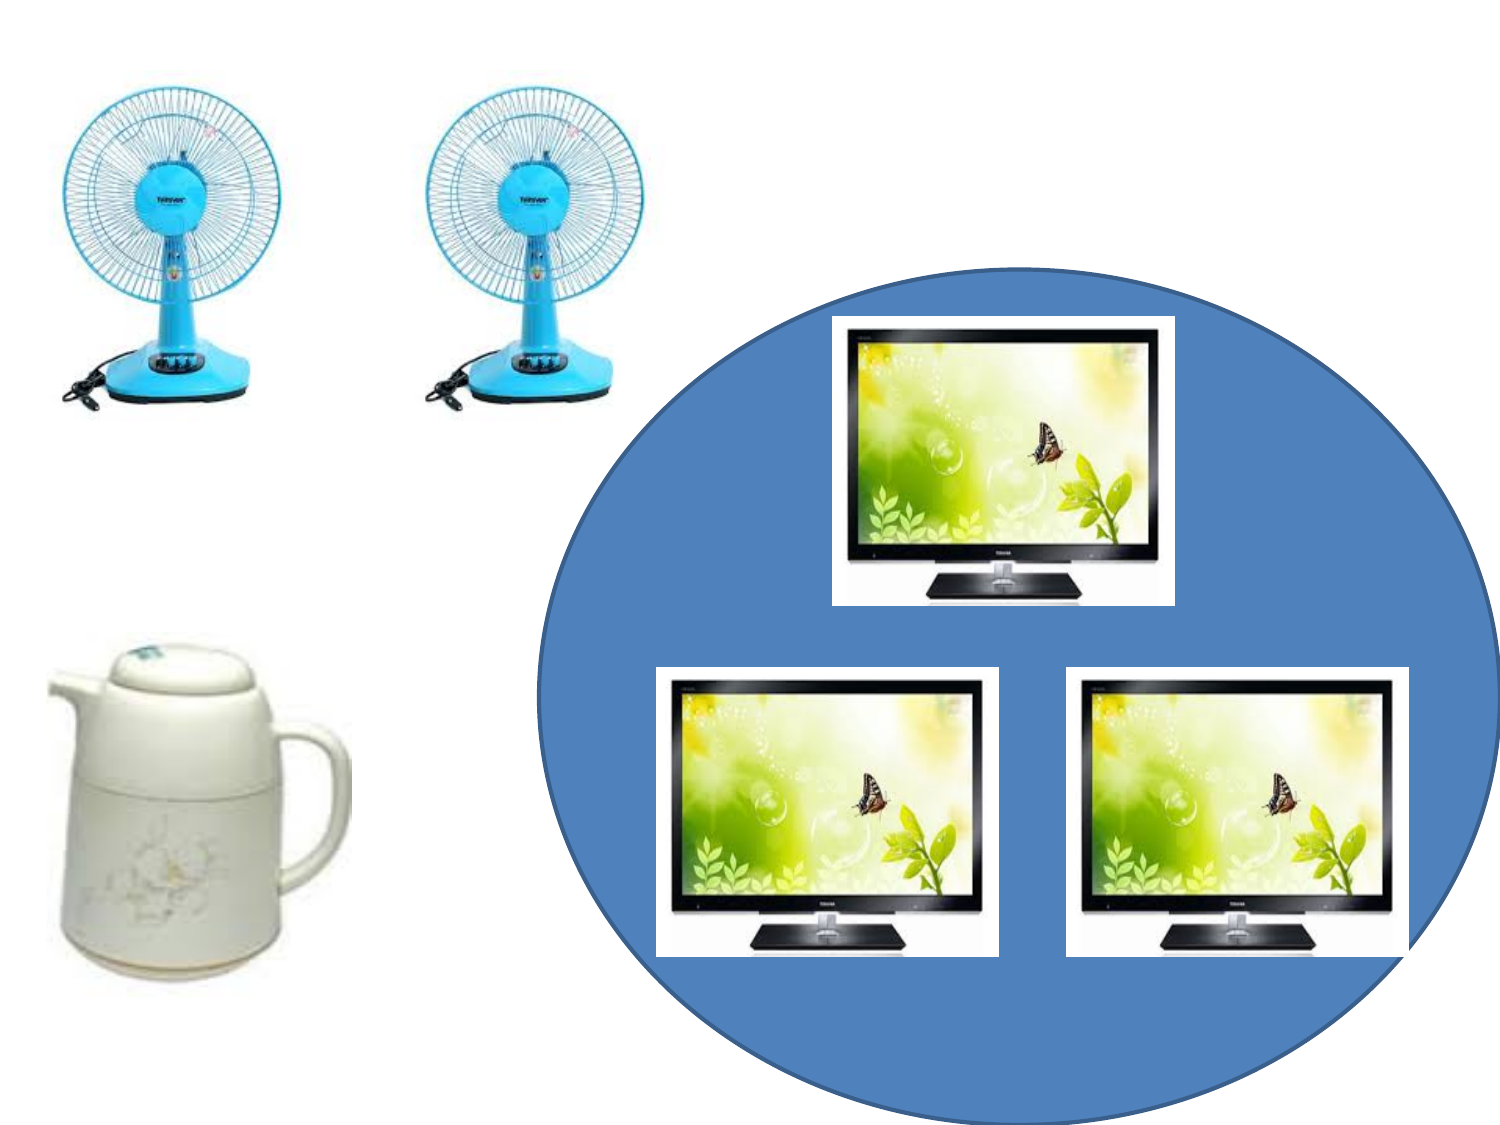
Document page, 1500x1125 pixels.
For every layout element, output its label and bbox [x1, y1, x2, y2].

text_box [536, 267, 1500, 1125]
picture [46, 632, 352, 997]
picture [1066, 667, 1409, 958]
picture [0, 70, 352, 423]
picture [831, 316, 1175, 606]
picture [363, 70, 716, 423]
picture [655, 667, 999, 958]
